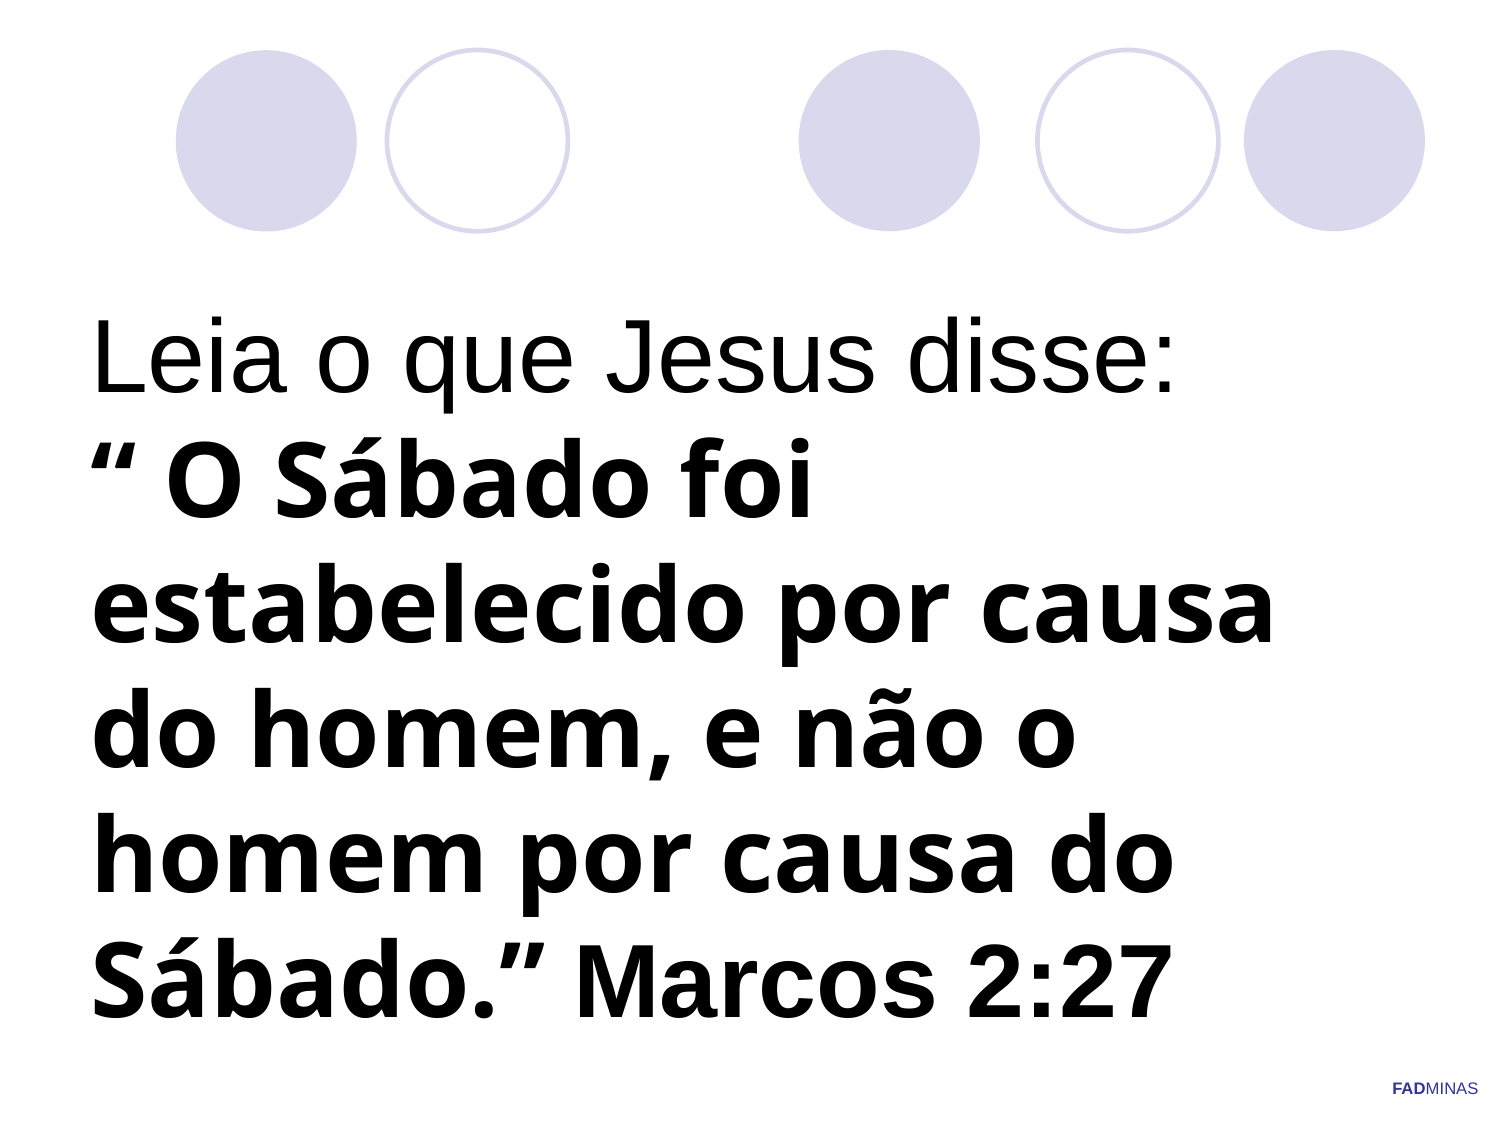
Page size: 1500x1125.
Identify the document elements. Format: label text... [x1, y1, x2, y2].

title Leia o que Jesus disse: “ O Sábado foi estabelecido por causa do homem, e não o homem por causa do Sábado.” Marcos 2:27 [75, 290, 1425, 1035]
text_box FADMINAS [1377, 1070, 1494, 1105]
